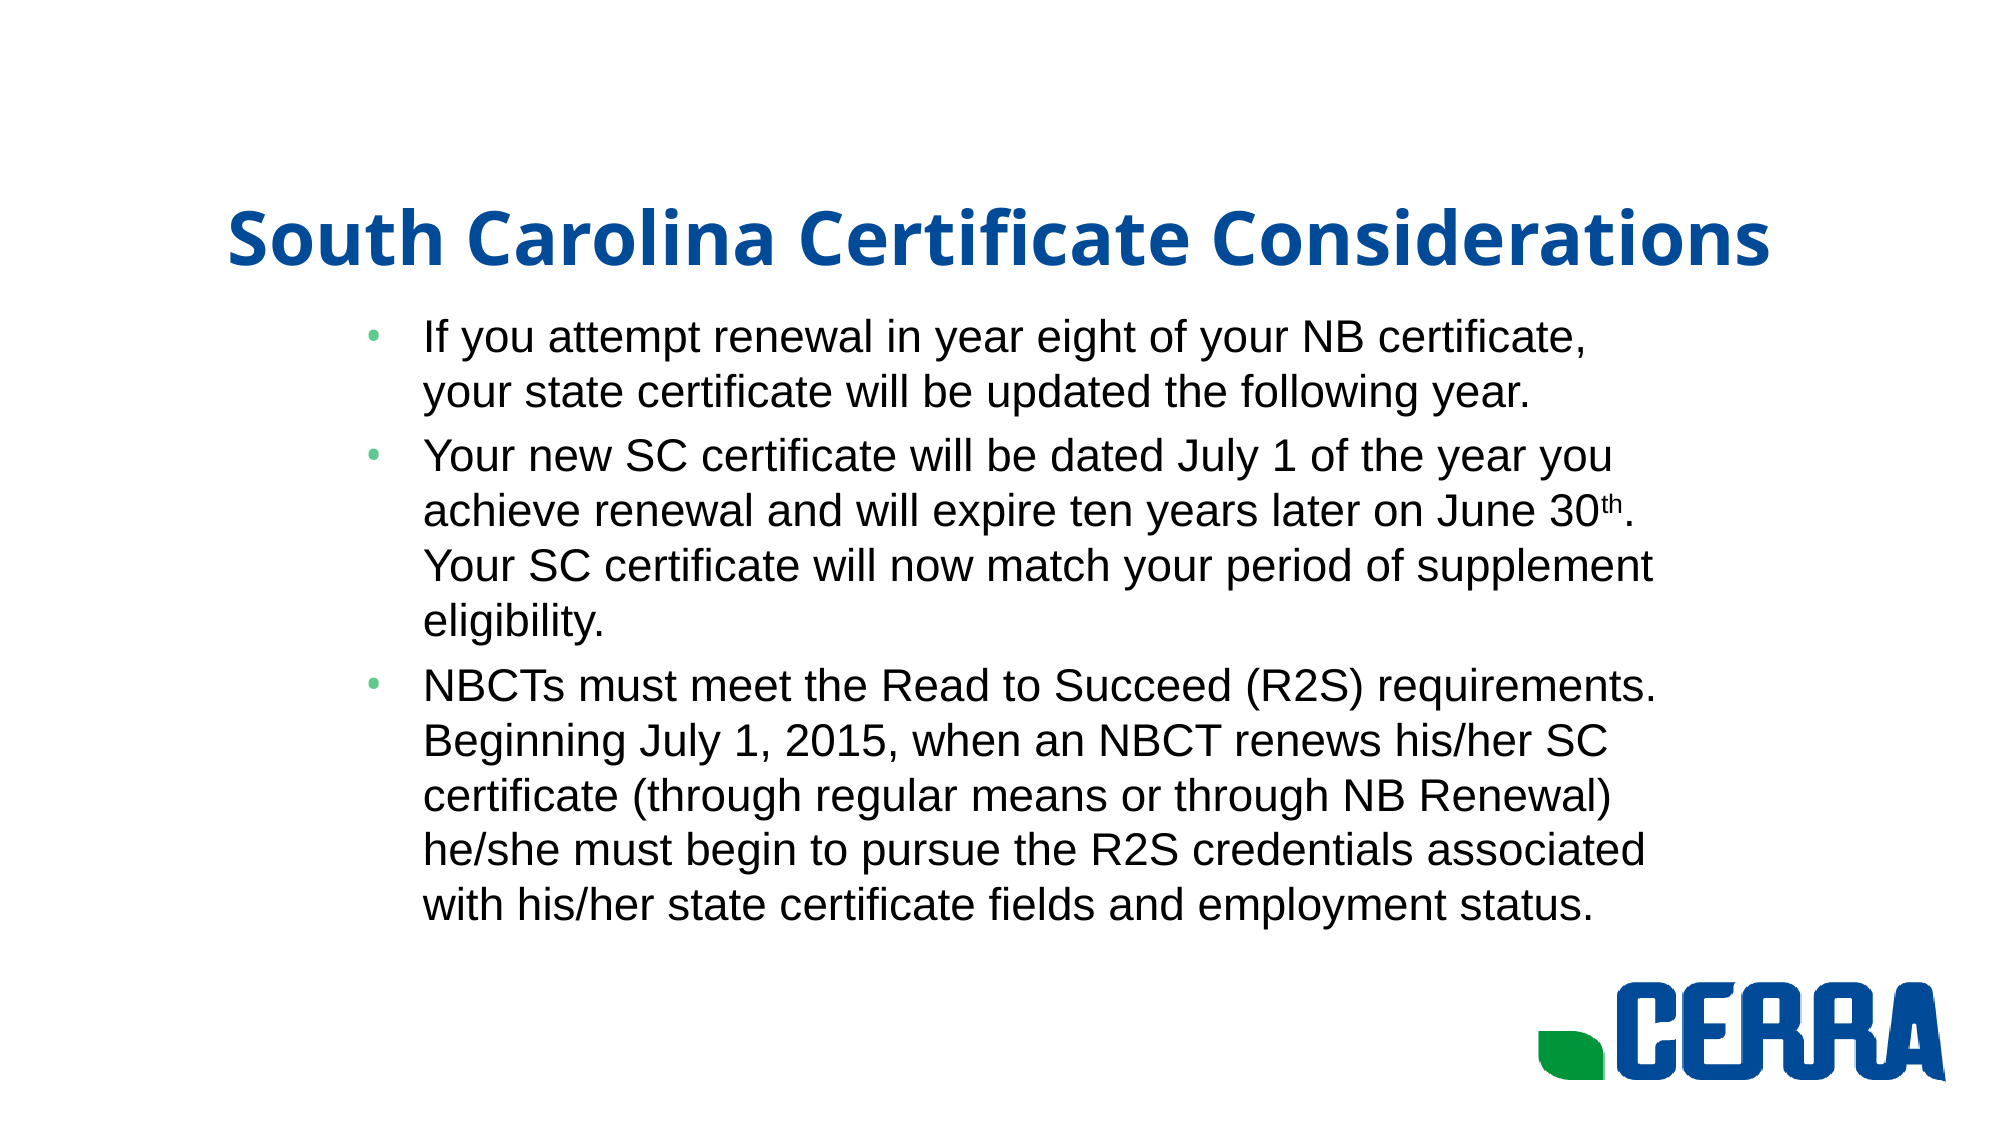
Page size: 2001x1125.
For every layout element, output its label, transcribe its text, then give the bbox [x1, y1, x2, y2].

title South Carolina Certificate Considerations [125, 50, 1876, 288]
picture [1516, 862, 1969, 1125]
list If you attempt renewal in year eight of your NB certificate, your state certificate will be updated the following year. Your new SC certificate will be dated July 1 of the year you achieve renewal and will expire ten years later on June 30th. Your SC certificate will now match your period of supplement eligibility. NBCTs must meet the Read to Succeed (R2S) requirements. Beginning July 1, 2015, when an NBCT renews his/her SC certificate (through regular means or through NB Renewal) he/she must begin to pursue the R2S credentials associated with his/her state certificate fields and employment status. [350, 299, 1691, 1025]
